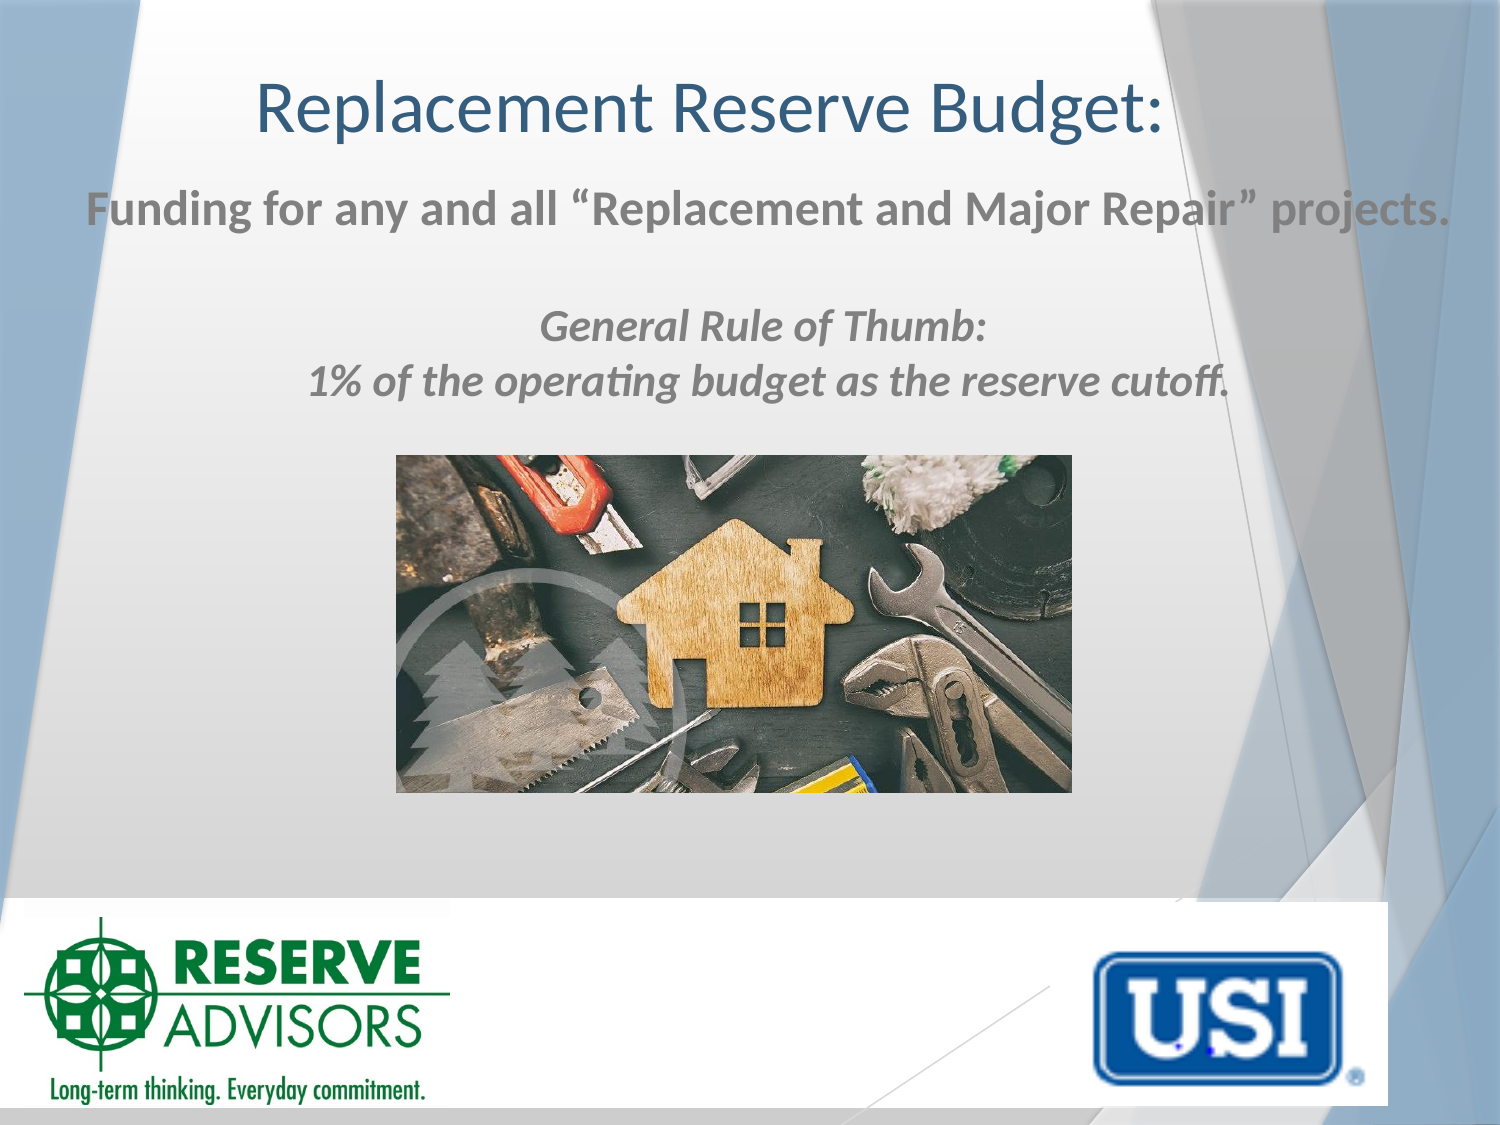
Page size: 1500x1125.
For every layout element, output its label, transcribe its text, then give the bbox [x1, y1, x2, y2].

text_box Replacement Reserve Budget: [62, 49, 1360, 155]
picture [24, 899, 451, 1107]
text_box Funding for any and all “Replacement and Major Repair” projects. General Rule of Thumb: 1% of the operating budget as the reserve cutoff. [56, 168, 1482, 414]
picture [1049, 901, 1388, 1107]
picture [395, 454, 1072, 794]
